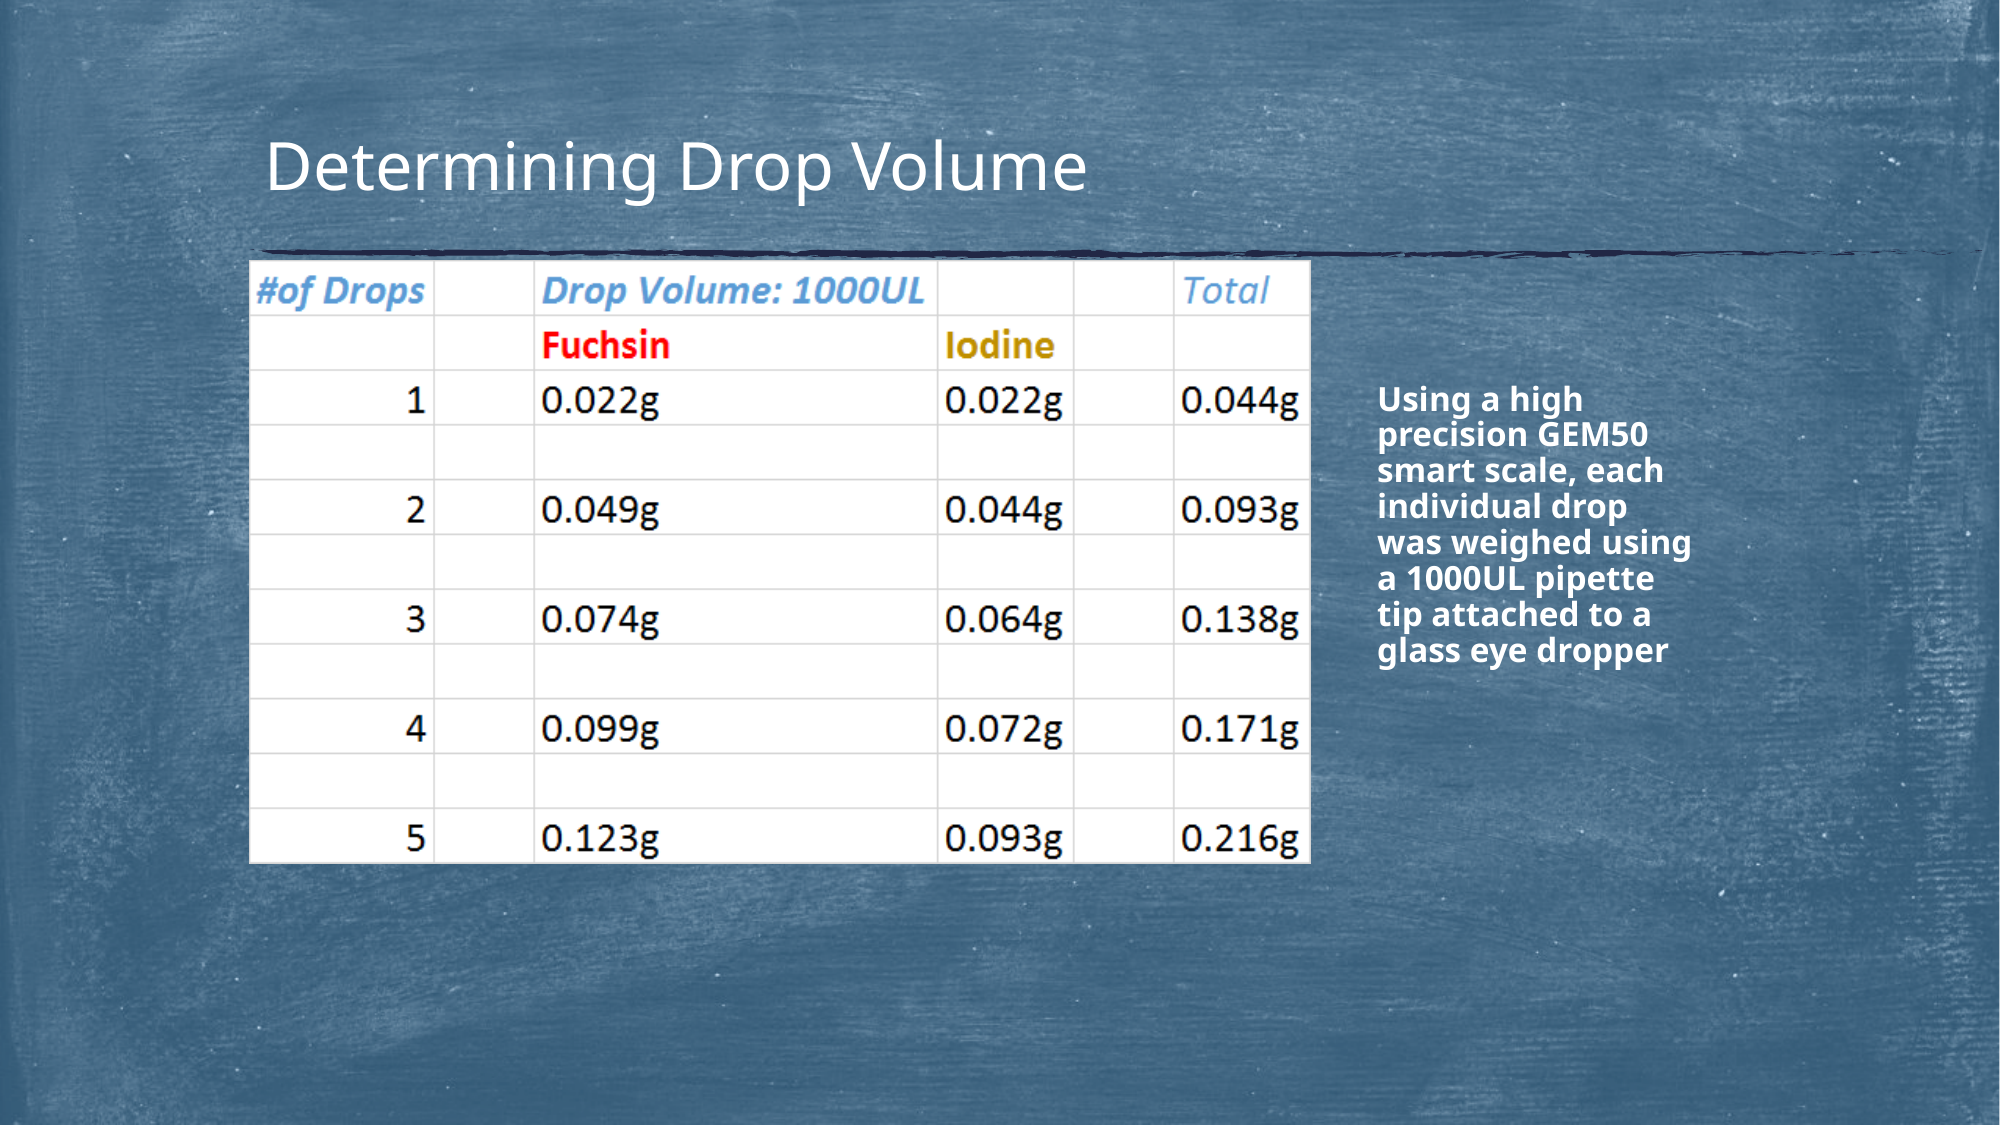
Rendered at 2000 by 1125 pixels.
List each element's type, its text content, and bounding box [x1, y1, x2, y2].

text_box Using a high precision GEM50 smart scale, each individual drop was weighed using a 1000UL pipette tip attached to a glass eye dropper [1362, 374, 1713, 677]
picture [249, 260, 1311, 864]
title Determining Drop Volume [249, 45, 1750, 213]
